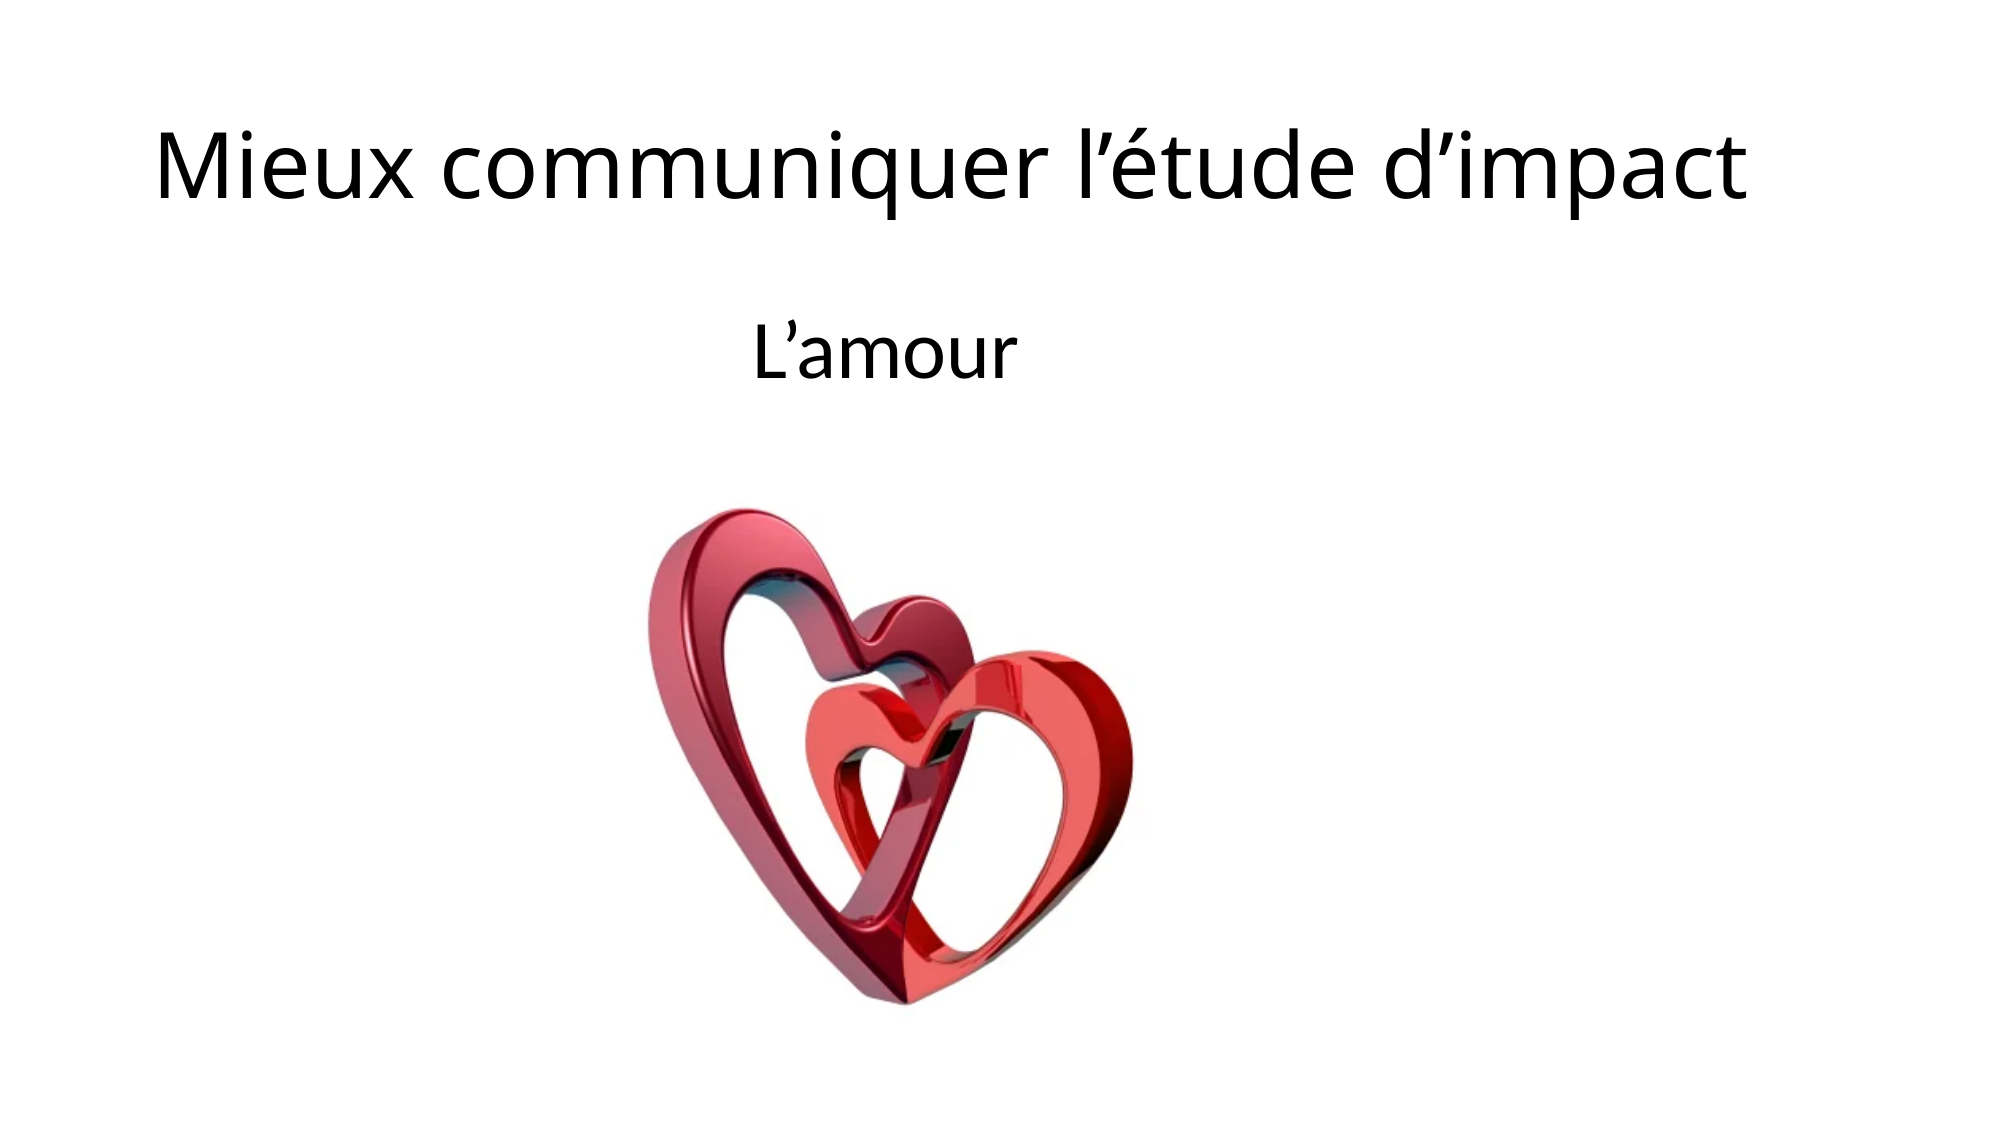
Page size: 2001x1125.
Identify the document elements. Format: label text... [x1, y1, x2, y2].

title Mieux communiquer l’étude d’impact [137, 59, 1863, 278]
list L’amour [137, 299, 1863, 1014]
picture [614, 470, 1163, 1036]
